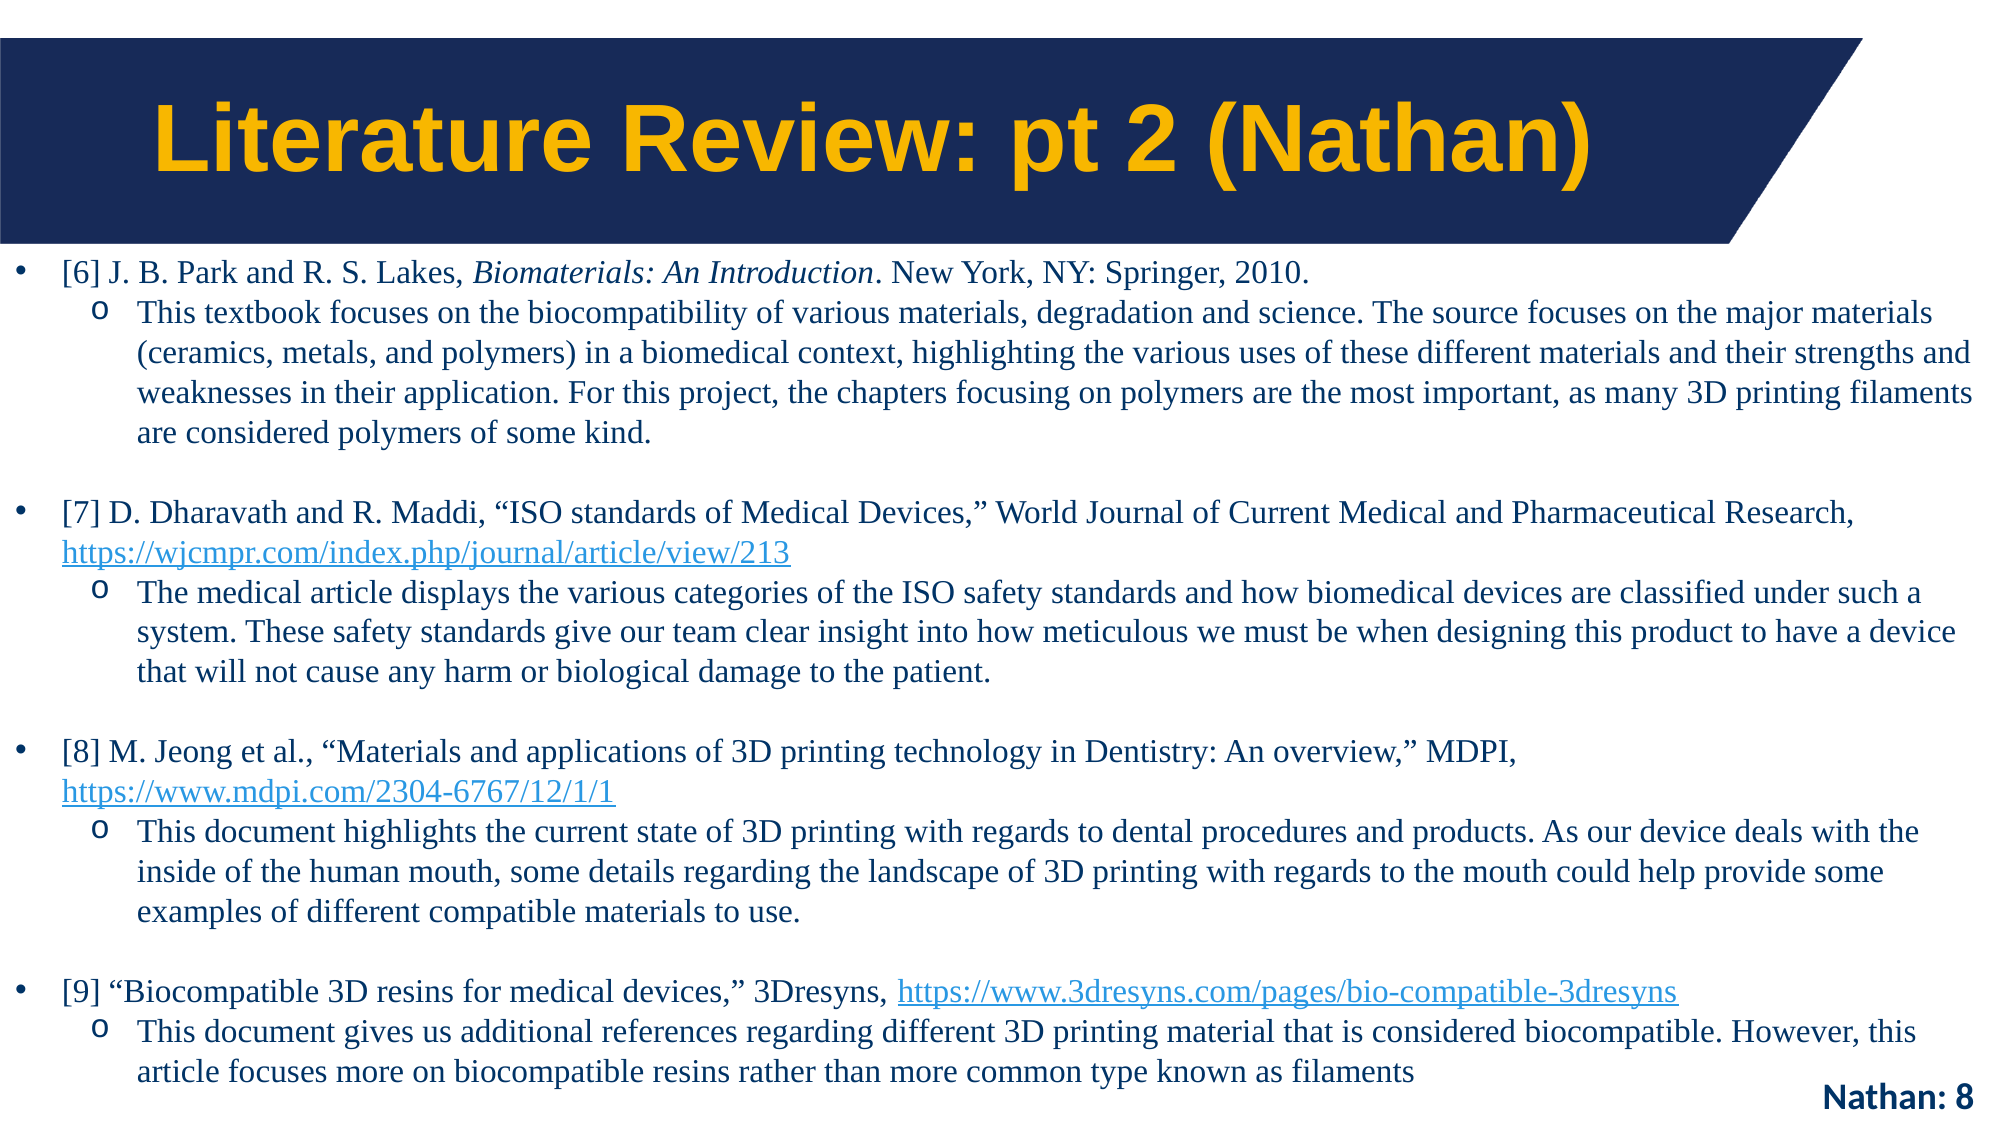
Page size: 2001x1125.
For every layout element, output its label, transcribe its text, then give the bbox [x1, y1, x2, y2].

title Literature Review: pt 2 (Nathan) [137, 59, 1730, 221]
text_box [6] J. B. Park and R. S. Lakes, Biomaterials: An Introduction. New York, NY: Springer, 2010. This textbook focuses on the biocompatibility of various materials, degradation and science. The source focuses on the major materials (ceramics, metals, and polymers) in a biomedical context, highlighting the various uses of these different materials and their strengths and weaknesses in their application. For this project, the chapters focusing on polymers are the most important, as many 3D printing filaments are considered polymers of some kind. [7] D. Dharavath and R. Maddi, “ISO standards of Medical Devices,” World Journal of Current Medical and Pharmaceutical Research, https://wjcmpr.com/index.php/journal/article/view/213 The medical article displays the various categories of the ISO safety standards and how biomedical devices are classified under such a system. These safety standards give our team clear insight into how meticulous we must be when designing this product to have a device that will not cause any harm or biological damage to the patient. [8] M. Jeong et al., “Materials and applications of 3D printing technology in Dentistry: An overview,” MDPI, https://www.mdpi.com/2304-6767/12/1/1 This document highlights the current state of 3D printing with regards to dental procedures and products. As our device deals with the inside of the human mouth, some details regarding the landscape of 3D printing with regards to the mouth could help provide some examples of different compatible materials to use. [9] “Biocompatible 3D resins for medical devices,” 3Dresyns, https://www.3dresyns.com/pages/bio-compatible-3dresyns This document gives us additional references regarding different 3D printing material that is considered biocompatible. However, this article focuses more on biocompatible resins rather than more common type known as filaments [0, 242, 2000, 1097]
text_box Nathan: 8 [1807, 1064, 2000, 1125]
picture [0, 38, 1863, 242]
